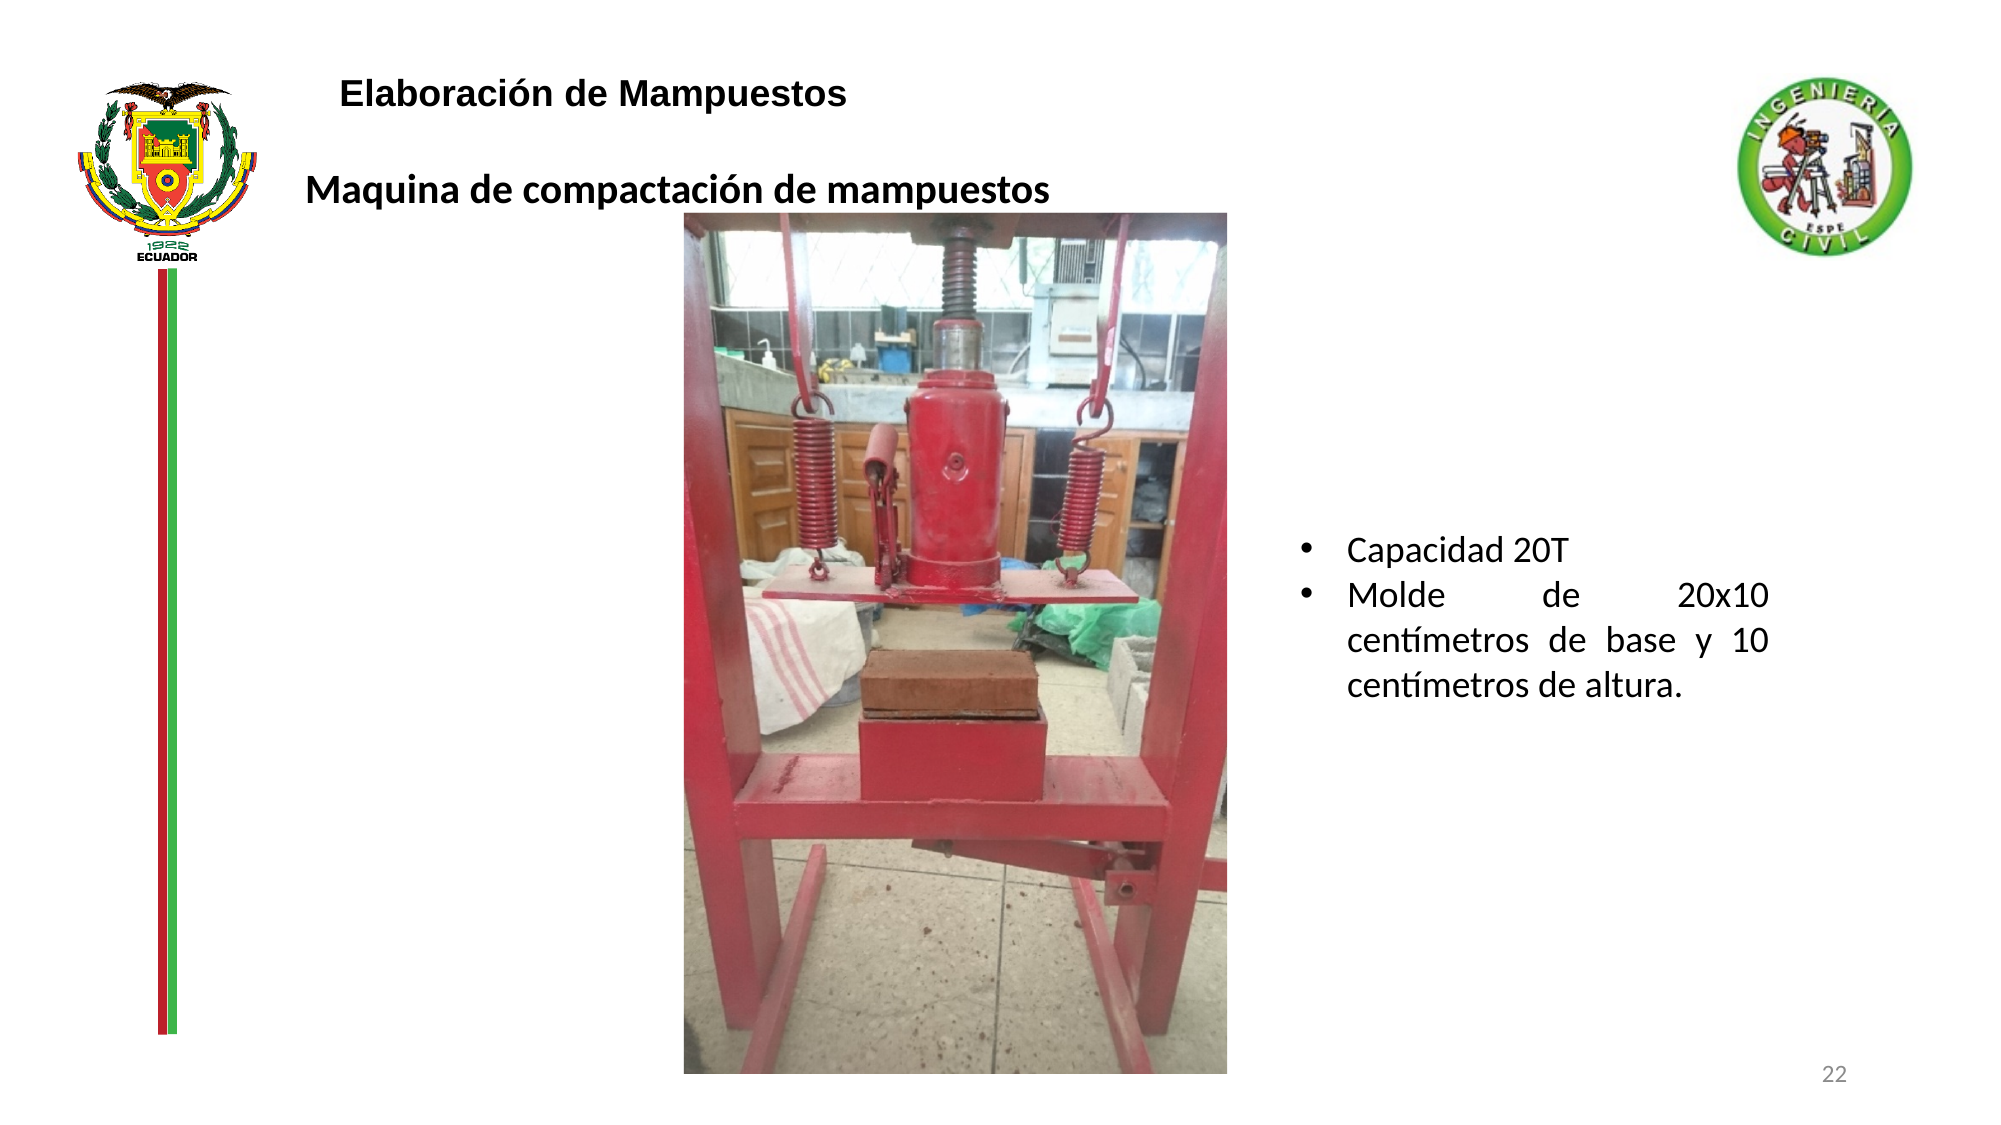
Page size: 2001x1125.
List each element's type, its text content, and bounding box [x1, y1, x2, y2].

text_box [158, 269, 167, 1035]
picture [1731, 73, 1919, 261]
picture [77, 81, 268, 261]
text_box [167, 268, 177, 1035]
slide_number 22 [1412, 1042, 1863, 1103]
text_box Maquina de compactación de mampuestos [290, 129, 1678, 220]
picture [524, 214, 1386, 1074]
text_box Elaboración de Mampuestos [249, 39, 1363, 122]
text_box Capacidad 20T Molde de 20x10 centímetros de base y 10 centímetros de altura. [1386, 517, 1785, 712]
